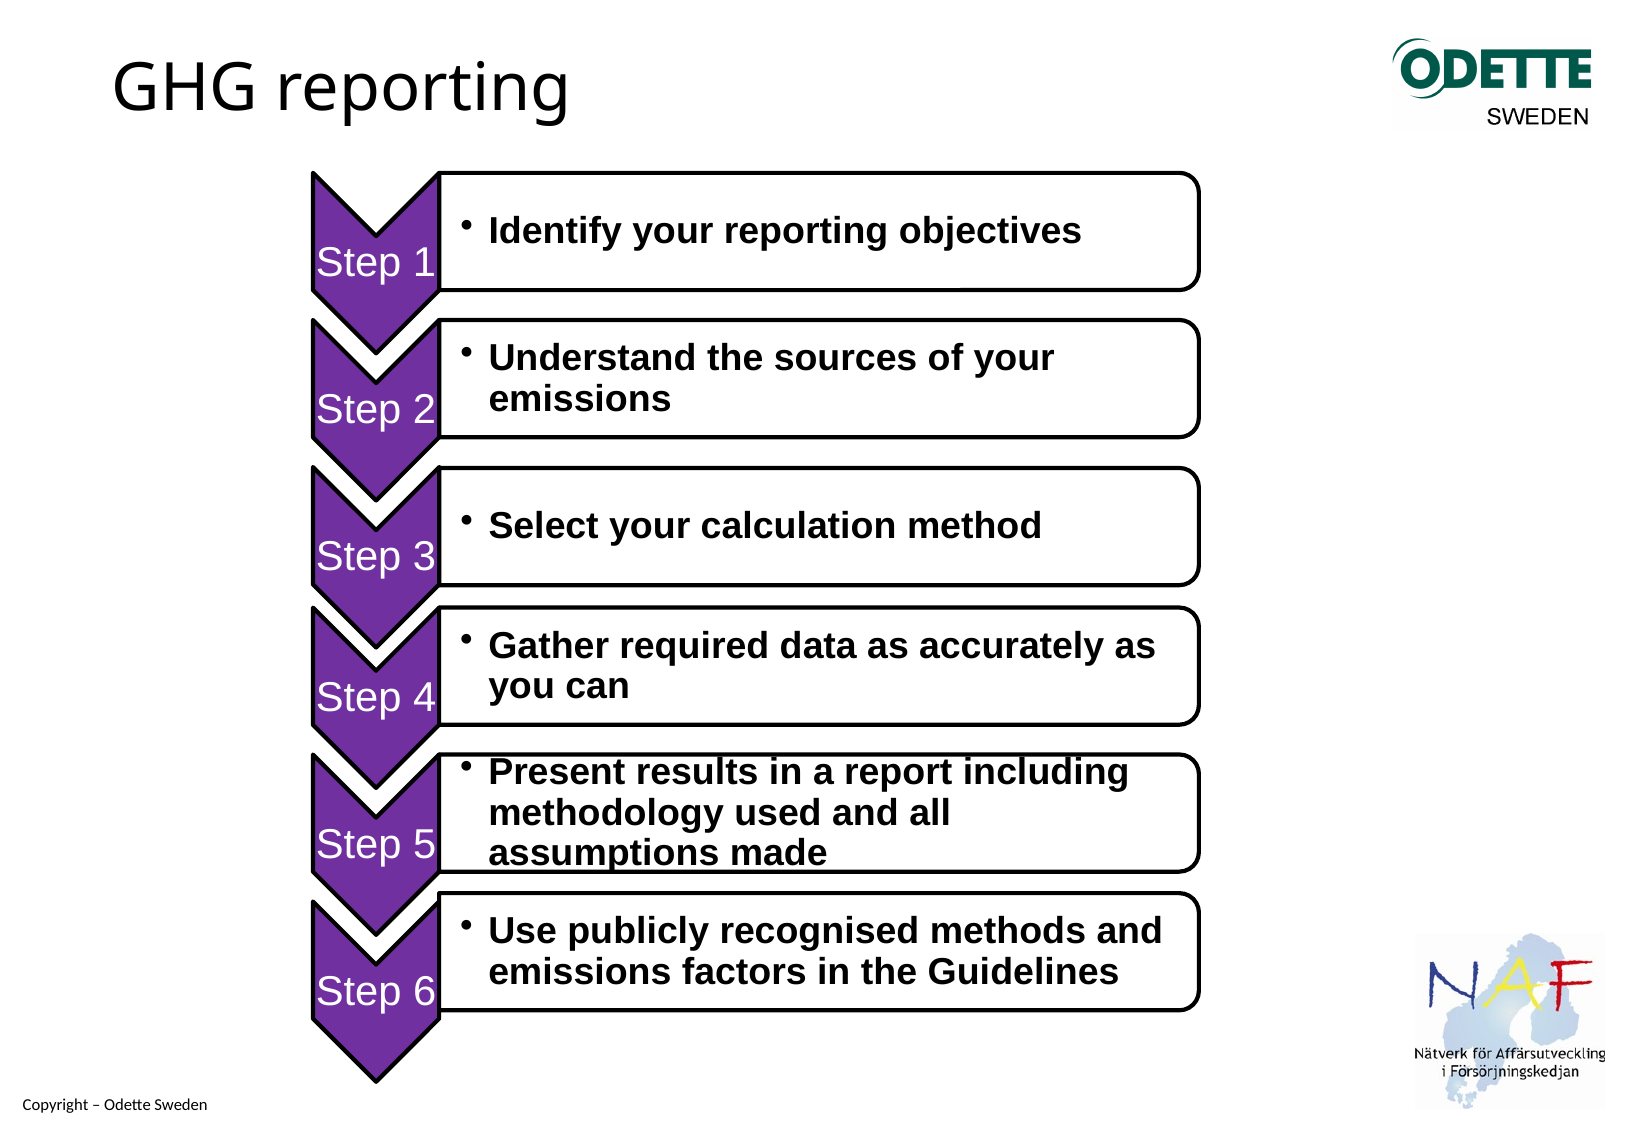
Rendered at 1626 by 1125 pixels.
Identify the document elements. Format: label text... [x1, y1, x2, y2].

title GHG reporting [96, 18, 1392, 149]
picture [1415, 933, 1605, 1109]
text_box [312, 606, 1200, 1083]
picture [1392, 37, 1592, 131]
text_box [312, 172, 1200, 606]
